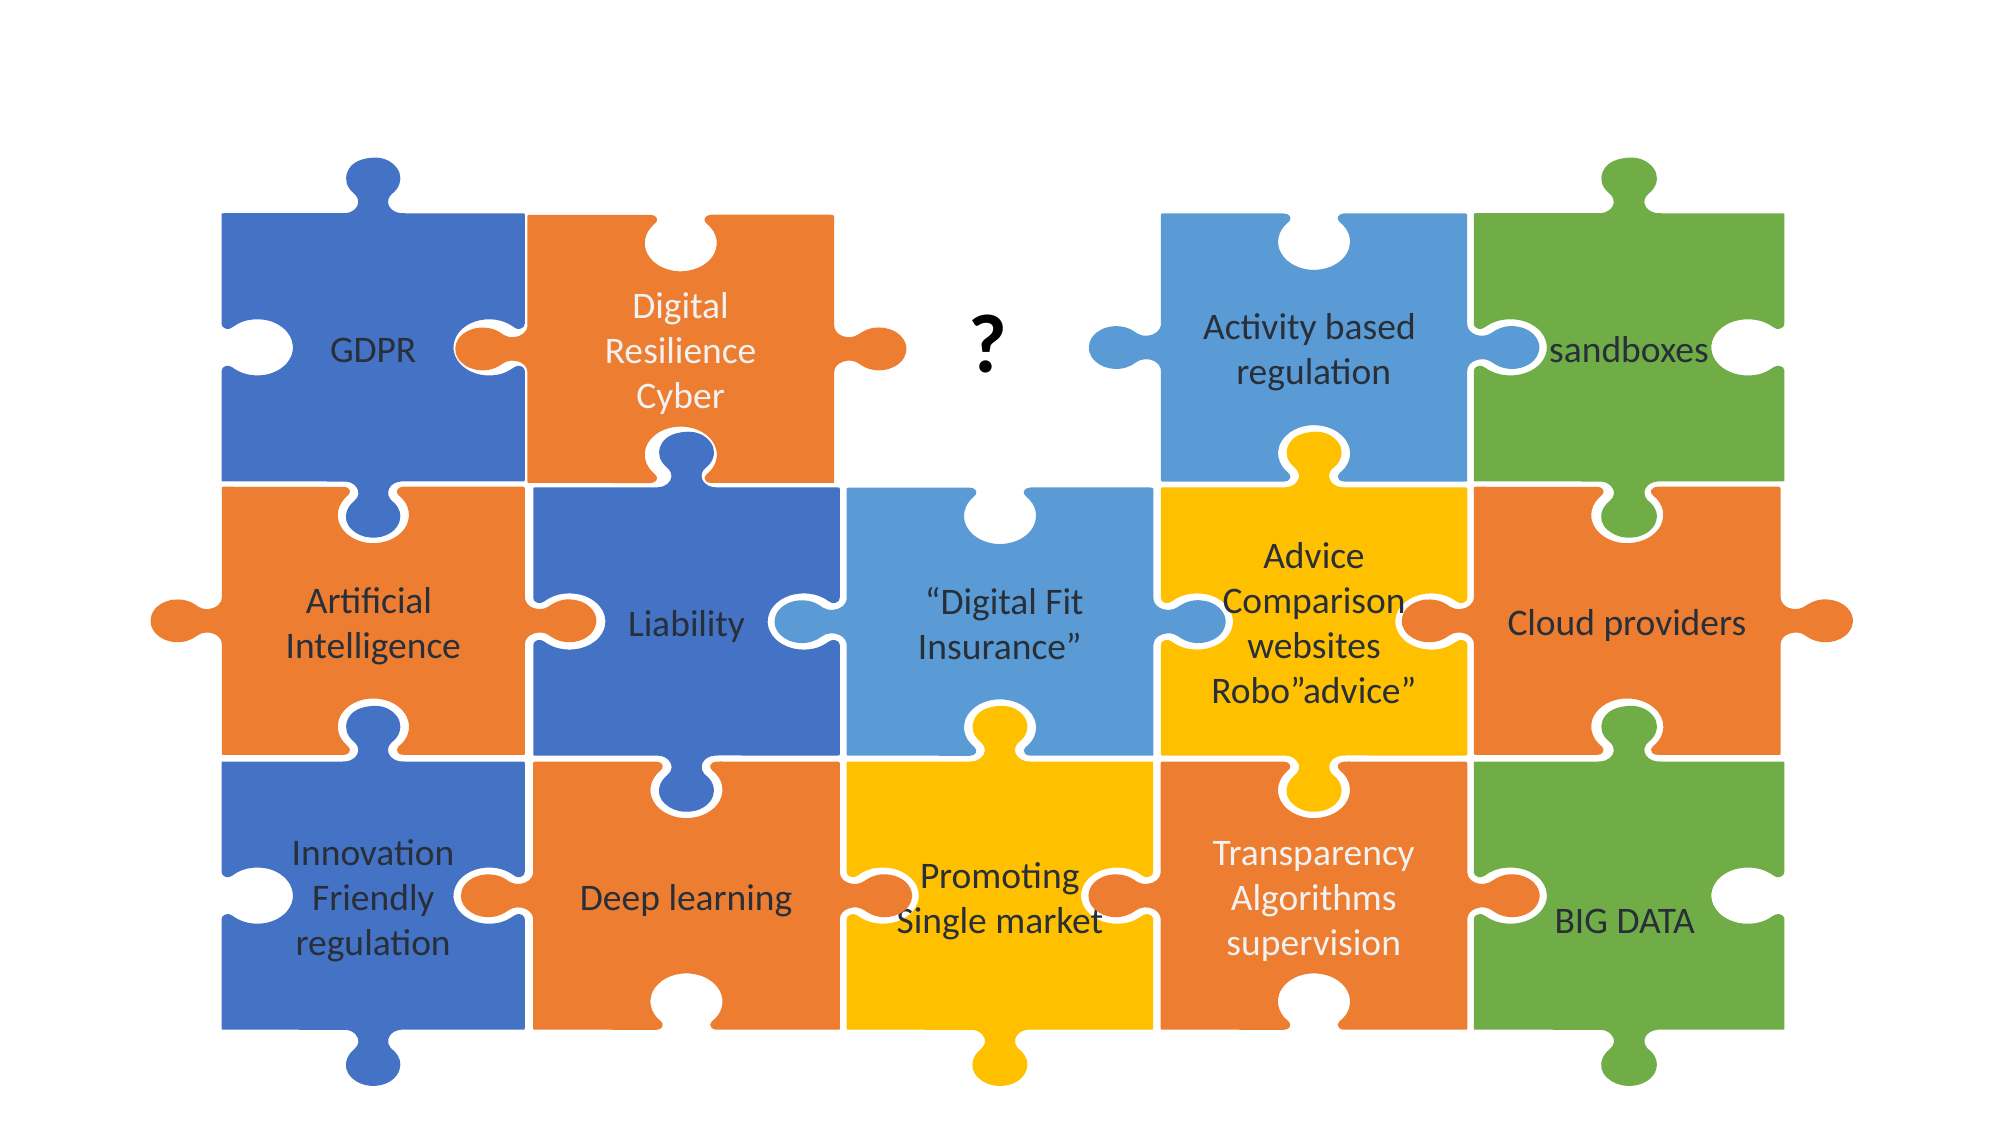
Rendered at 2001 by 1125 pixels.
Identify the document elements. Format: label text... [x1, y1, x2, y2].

text_box Activity based regulation [1088, 213, 1540, 482]
text_box Artificial Intelligence [150, 486, 597, 755]
text_box Digital Resilience Cyber [455, 214, 907, 484]
text_box “Digital Fit Insurance” [774, 487, 1226, 756]
text_box Innovation Friendly regulation [221, 705, 525, 1086]
text_box sandboxes [1473, 157, 1785, 538]
text_box Transparency Algorithms supervision [1088, 761, 1540, 1030]
text_box Advice Comparison websites Robo”advice” [1160, 431, 1468, 812]
text_box Liability [533, 431, 840, 812]
text_box Deep learning [460, 761, 913, 1030]
text_box GDPR [221, 157, 525, 538]
text_box BIG DATA [1473, 705, 1785, 1086]
text_box Cloud providers [1401, 486, 1853, 755]
text_box Promoting Single market [846, 705, 1154, 1086]
text_box ? [936, 282, 1037, 397]
